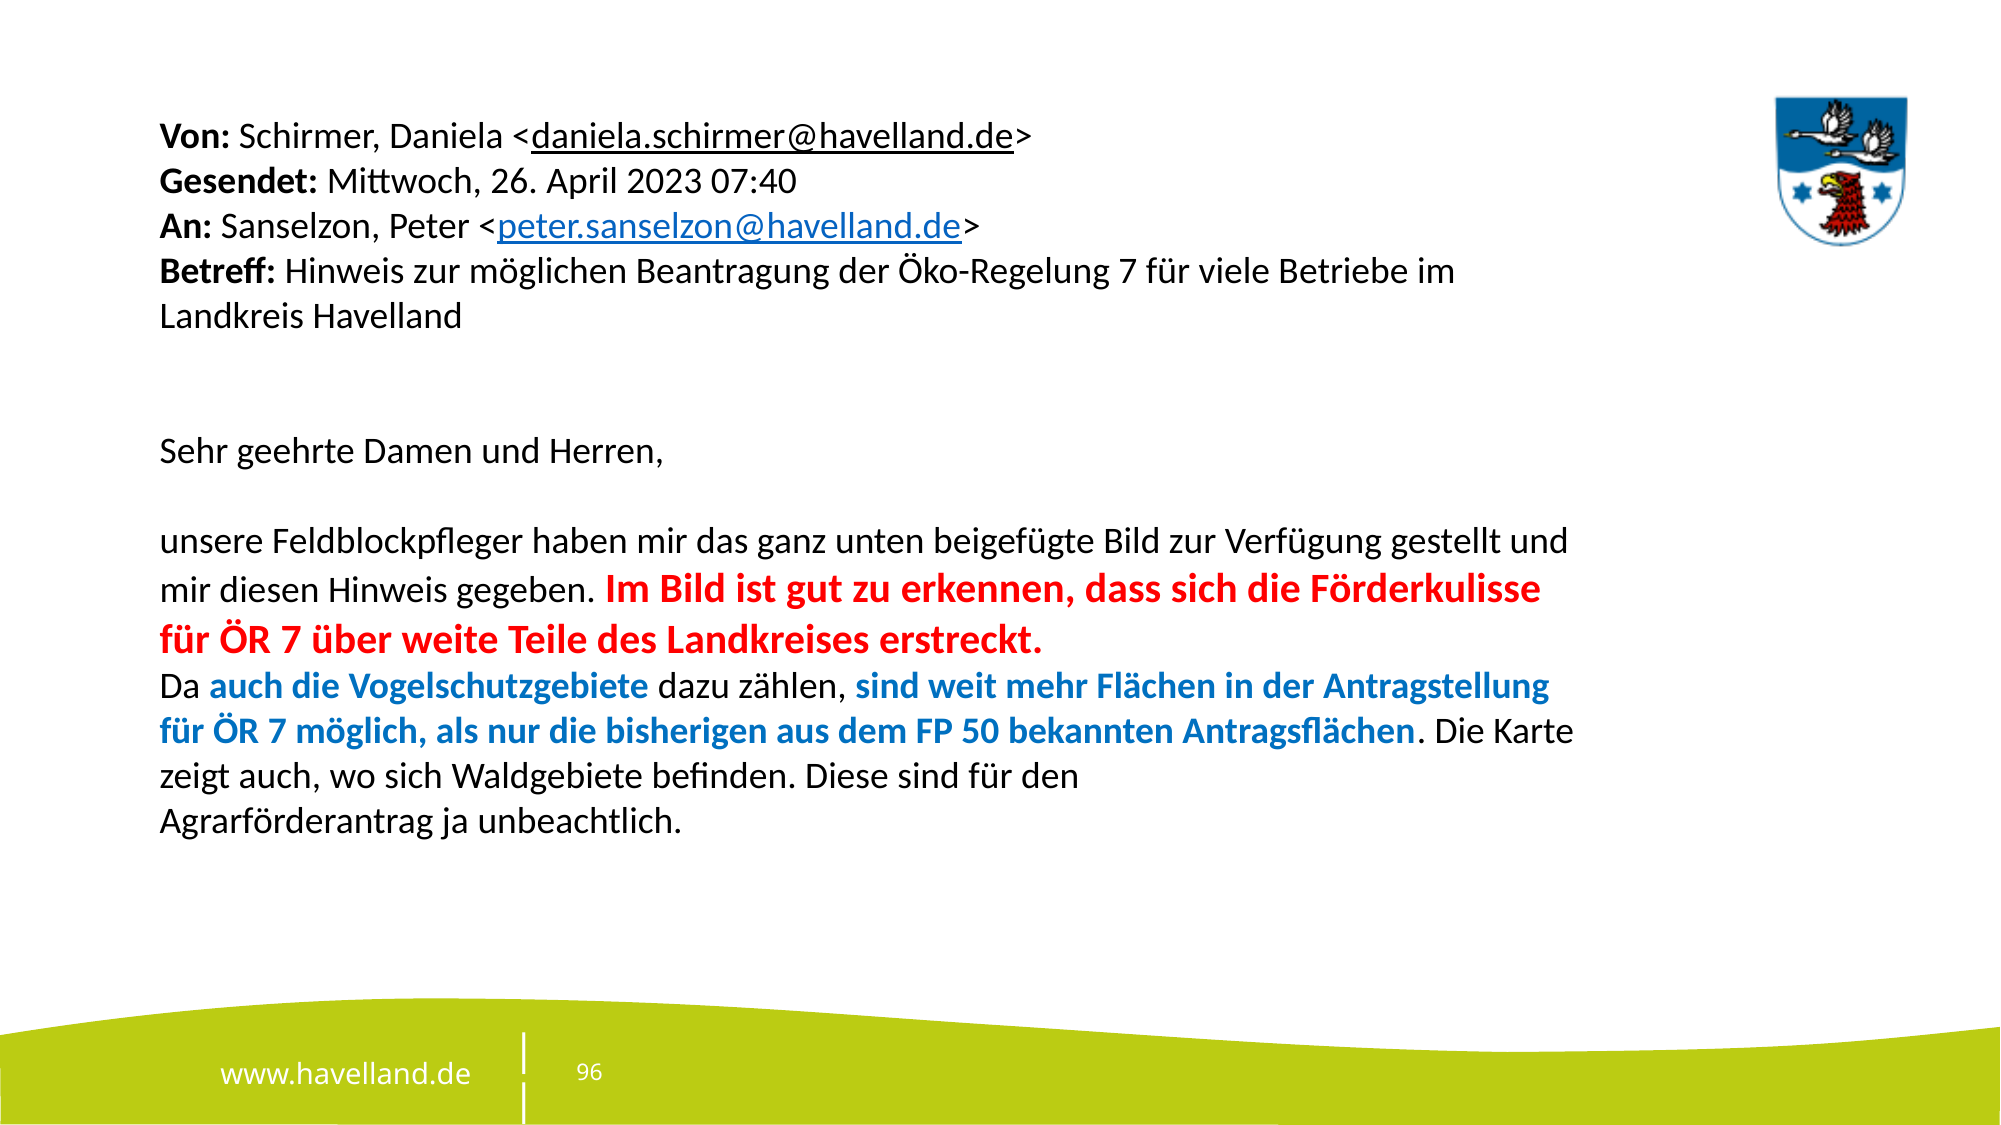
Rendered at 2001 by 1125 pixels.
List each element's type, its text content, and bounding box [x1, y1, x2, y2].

text_box Von: Schirmer, Daniela <daniela.schirmer@havelland.de> Gesendet: Mittwoch, 26. April 2023 07:40 An: Sanselzon, Peter <peter.sanselzon@havelland.de> Betreff: Hinweis zur möglichen Beantragung der Öko-Regelung 7 für viele Betriebe im Landkreis Havelland Sehr geehrte Damen und Herren, unsere Feldblockpfleger haben mir das ganz unten beigefügte Bild zur Verfügung gestellt und mir diesen Hinweis gegeben. Im Bild ist gut zu erkennen, dass sich die Förderkulisse für ÖR 7 über weite Teile des Landkreises erstreckt. Da auch die Vogelschutzgebiete dazu zählen, sind weit mehr Flächen in der Antragstellung für ÖR 7 möglich, als nur die bisherigen aus dem FP 50 bekannten Antragsflächen. Die Karte zeigt auch, wo sich Waldgebiete befinden. Diese sind für den Agrarförderantrag ja unbeachtlich. [144, 103, 1608, 849]
